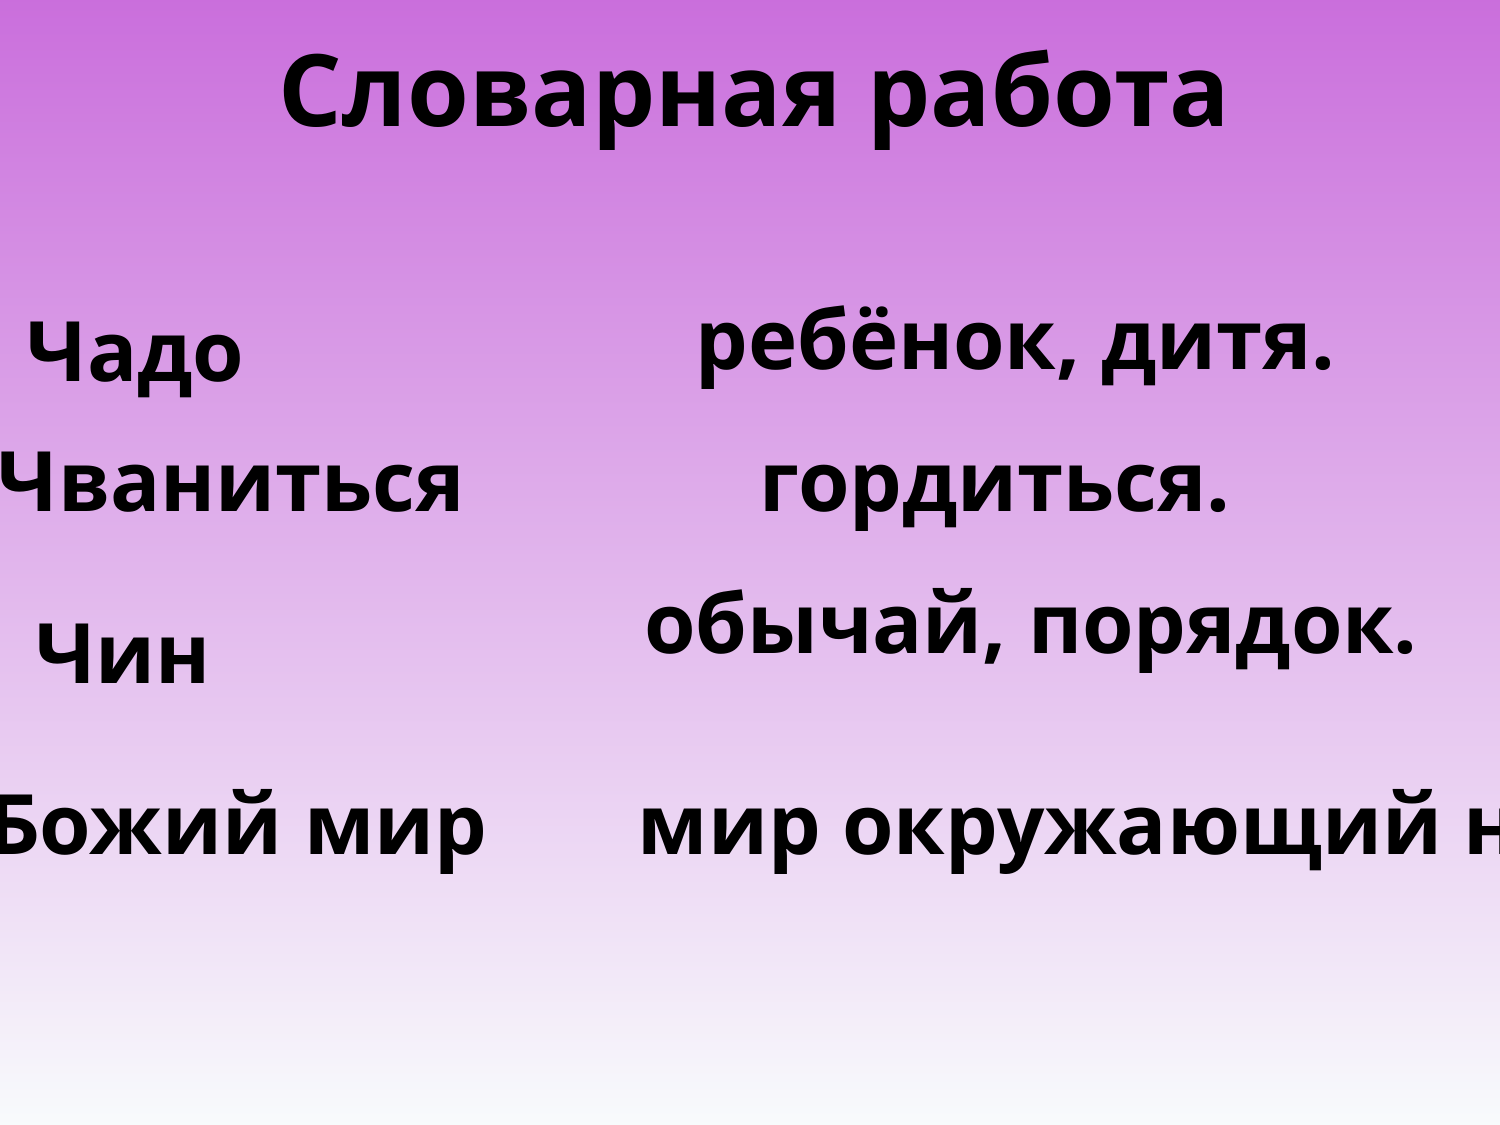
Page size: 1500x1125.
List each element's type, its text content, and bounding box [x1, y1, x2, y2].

text_box мир окружающий нас. [623, 763, 1500, 879]
text_box гордиться. [744, 420, 1246, 536]
text_box Божий мир [0, 763, 503, 879]
text_box Чадо [12, 291, 260, 406]
text_box обычай, порядок. [629, 562, 1433, 678]
text_box ребёнок, дитя. [680, 279, 1351, 394]
text_box Чваниться [0, 420, 502, 536]
text_box Словарная работа [264, 19, 1246, 154]
text_box Чин [20, 592, 226, 708]
